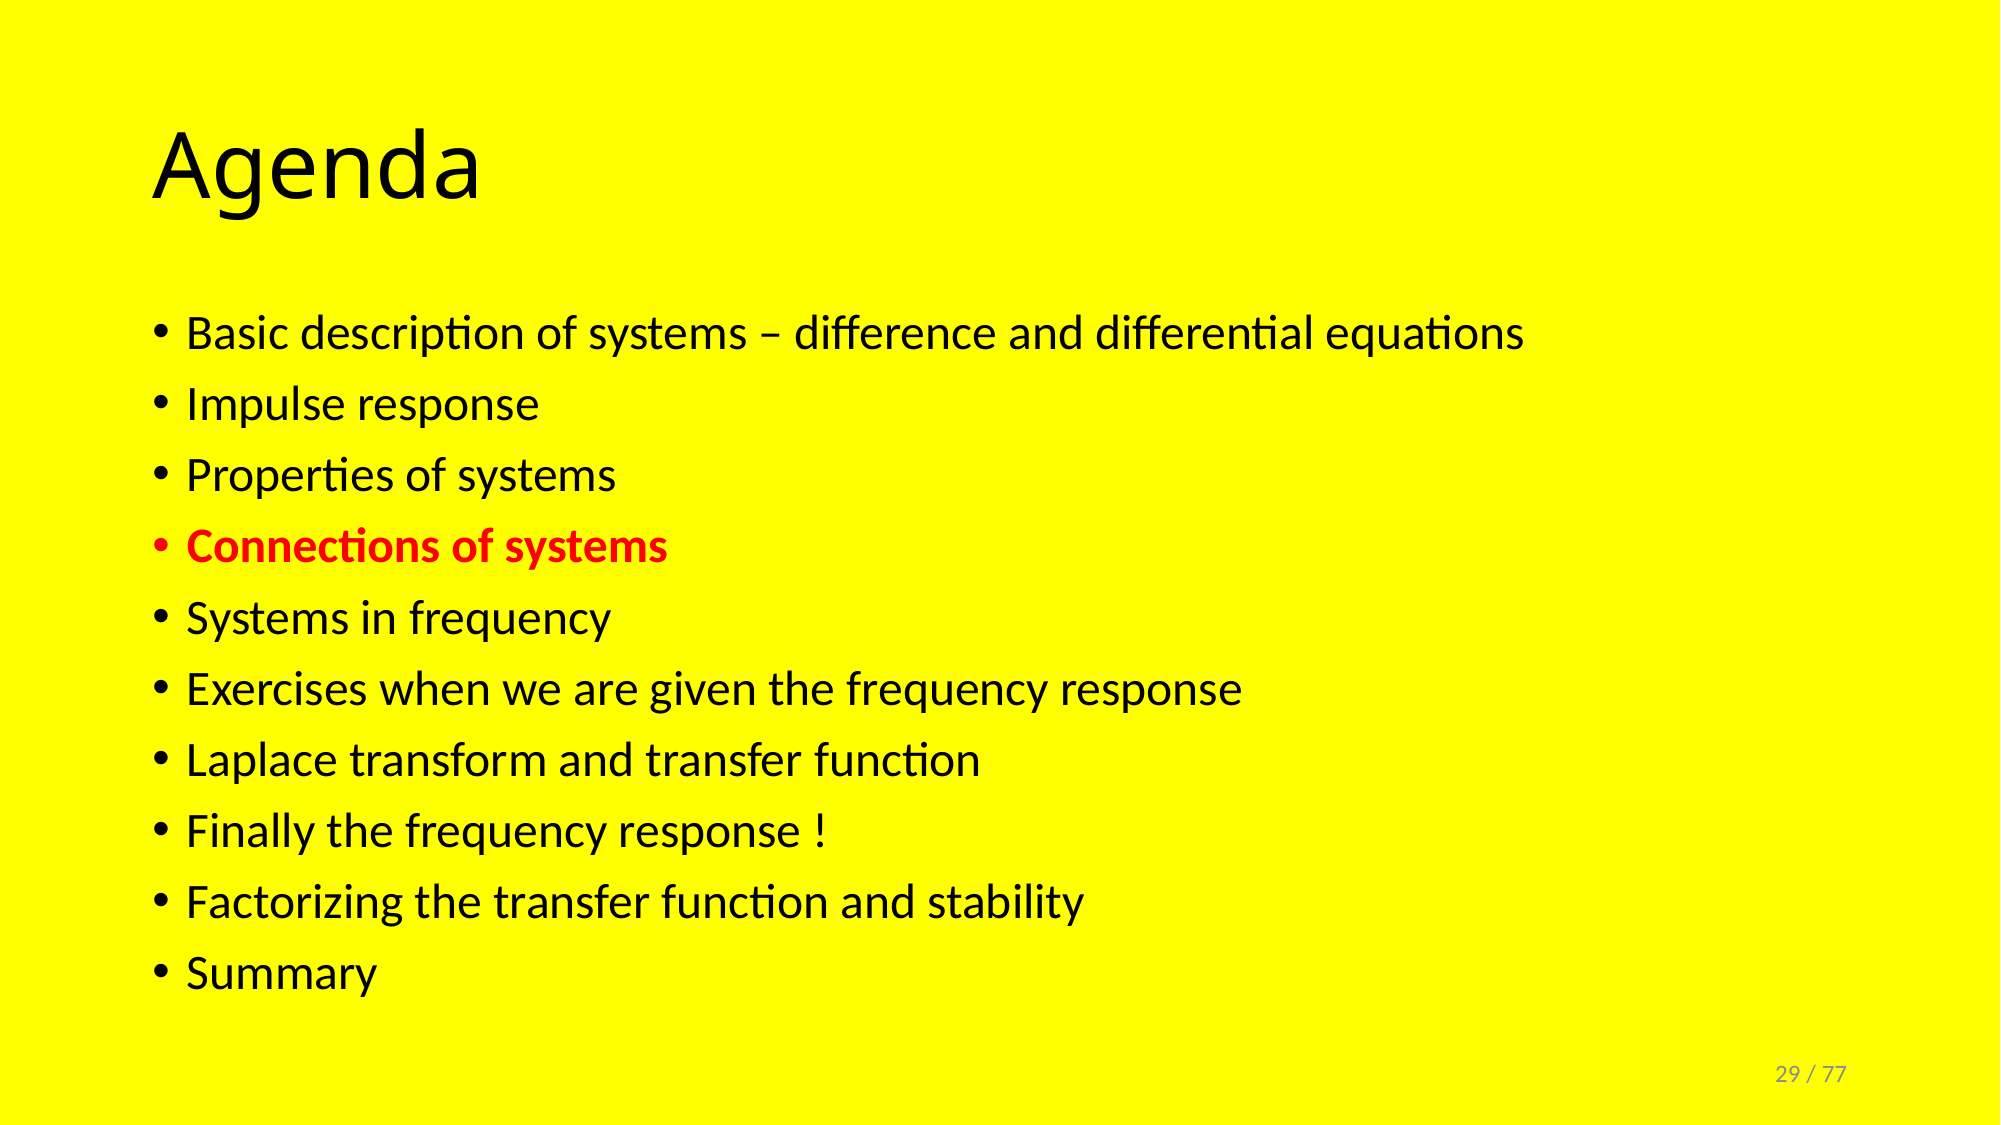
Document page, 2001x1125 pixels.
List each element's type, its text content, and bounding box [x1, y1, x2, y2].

list Basic description of systems – difference and differential equations Impulse response Properties of systems Connections of systems Systems in frequency Exercises when we are given the frequency response Laplace transform and transfer function Finally the frequency response ! Factorizing the transfer function and stability Summary [137, 299, 1863, 1014]
slide_number 29 / 77 [1412, 1042, 1863, 1103]
title Agenda [137, 59, 1863, 278]
